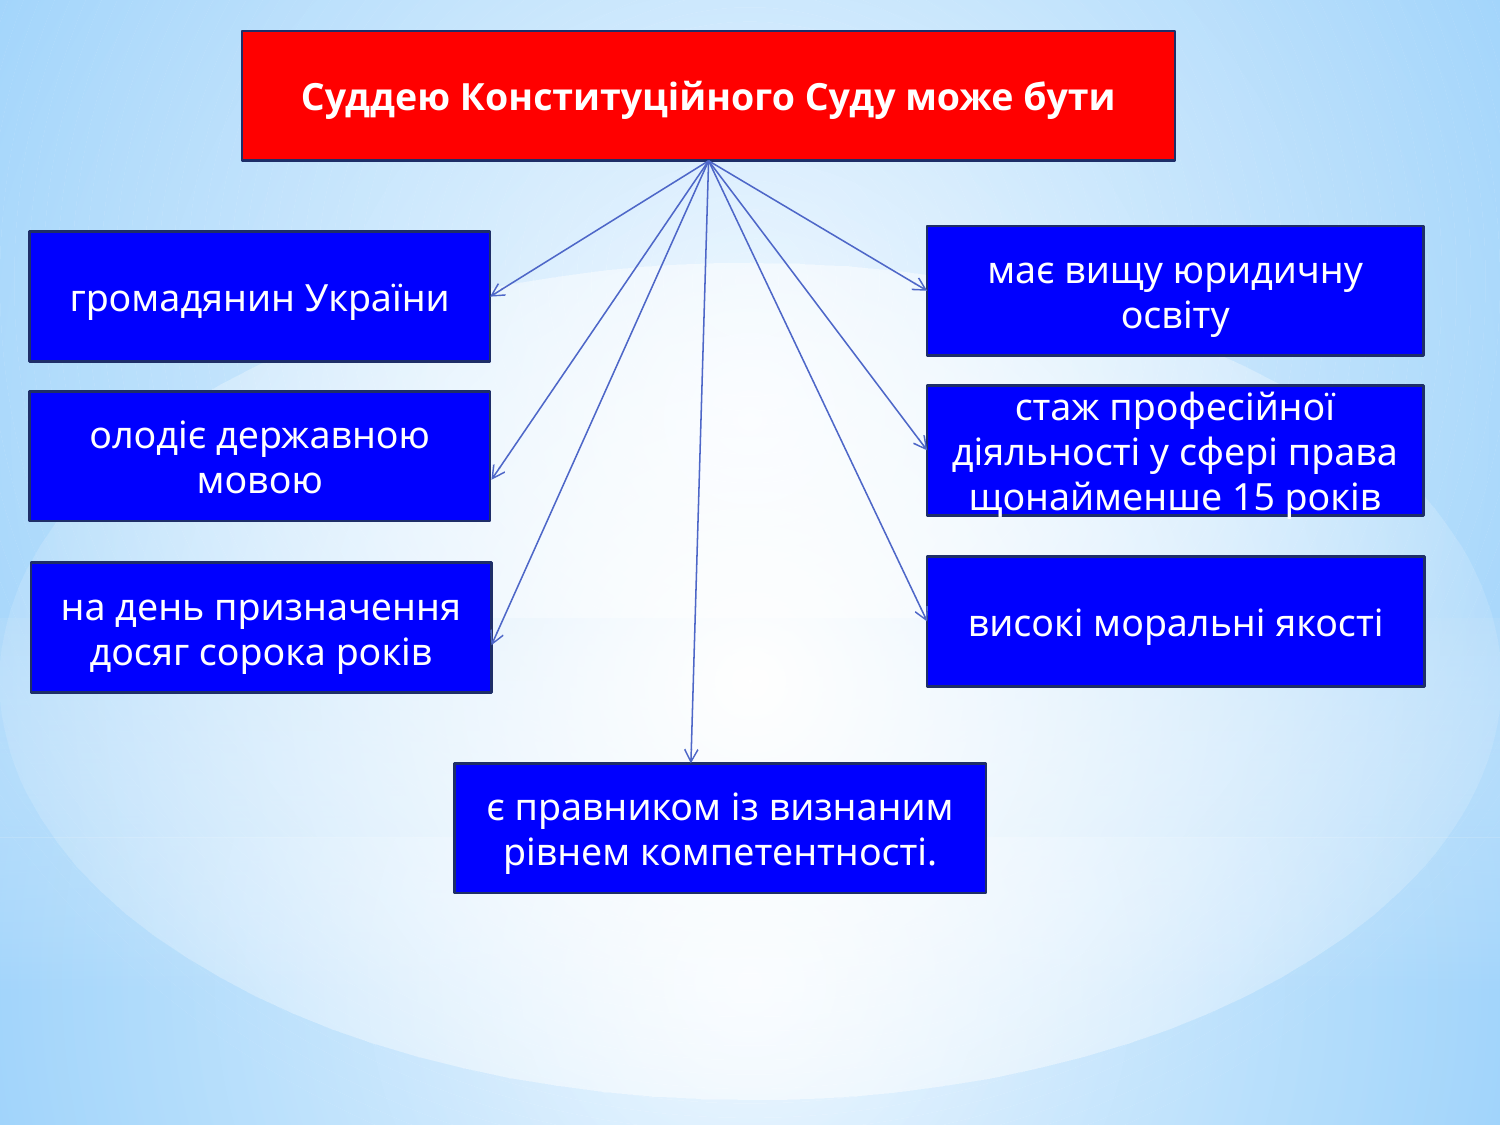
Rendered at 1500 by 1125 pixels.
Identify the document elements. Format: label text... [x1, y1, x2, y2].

text_box Суддею Конституційного Суду може бути [241, 30, 1176, 162]
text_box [708, 160, 928, 622]
text_box має вищу юридичну освіту [934, 225, 1425, 357]
text_box на день призначення досяг сорока років [30, 561, 493, 694]
text_box олодіє державною мовою [28, 390, 485, 522]
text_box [690, 160, 709, 764]
text_box високі моральні якості [926, 555, 1426, 688]
text_box громадянин України [28, 230, 485, 363]
text_box є правником із визнаним рівнем компетентності. [453, 762, 987, 894]
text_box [491, 160, 688, 646]
text_box стаж професійної діяльності у сфері права щонайменше 15 років [933, 384, 1425, 517]
